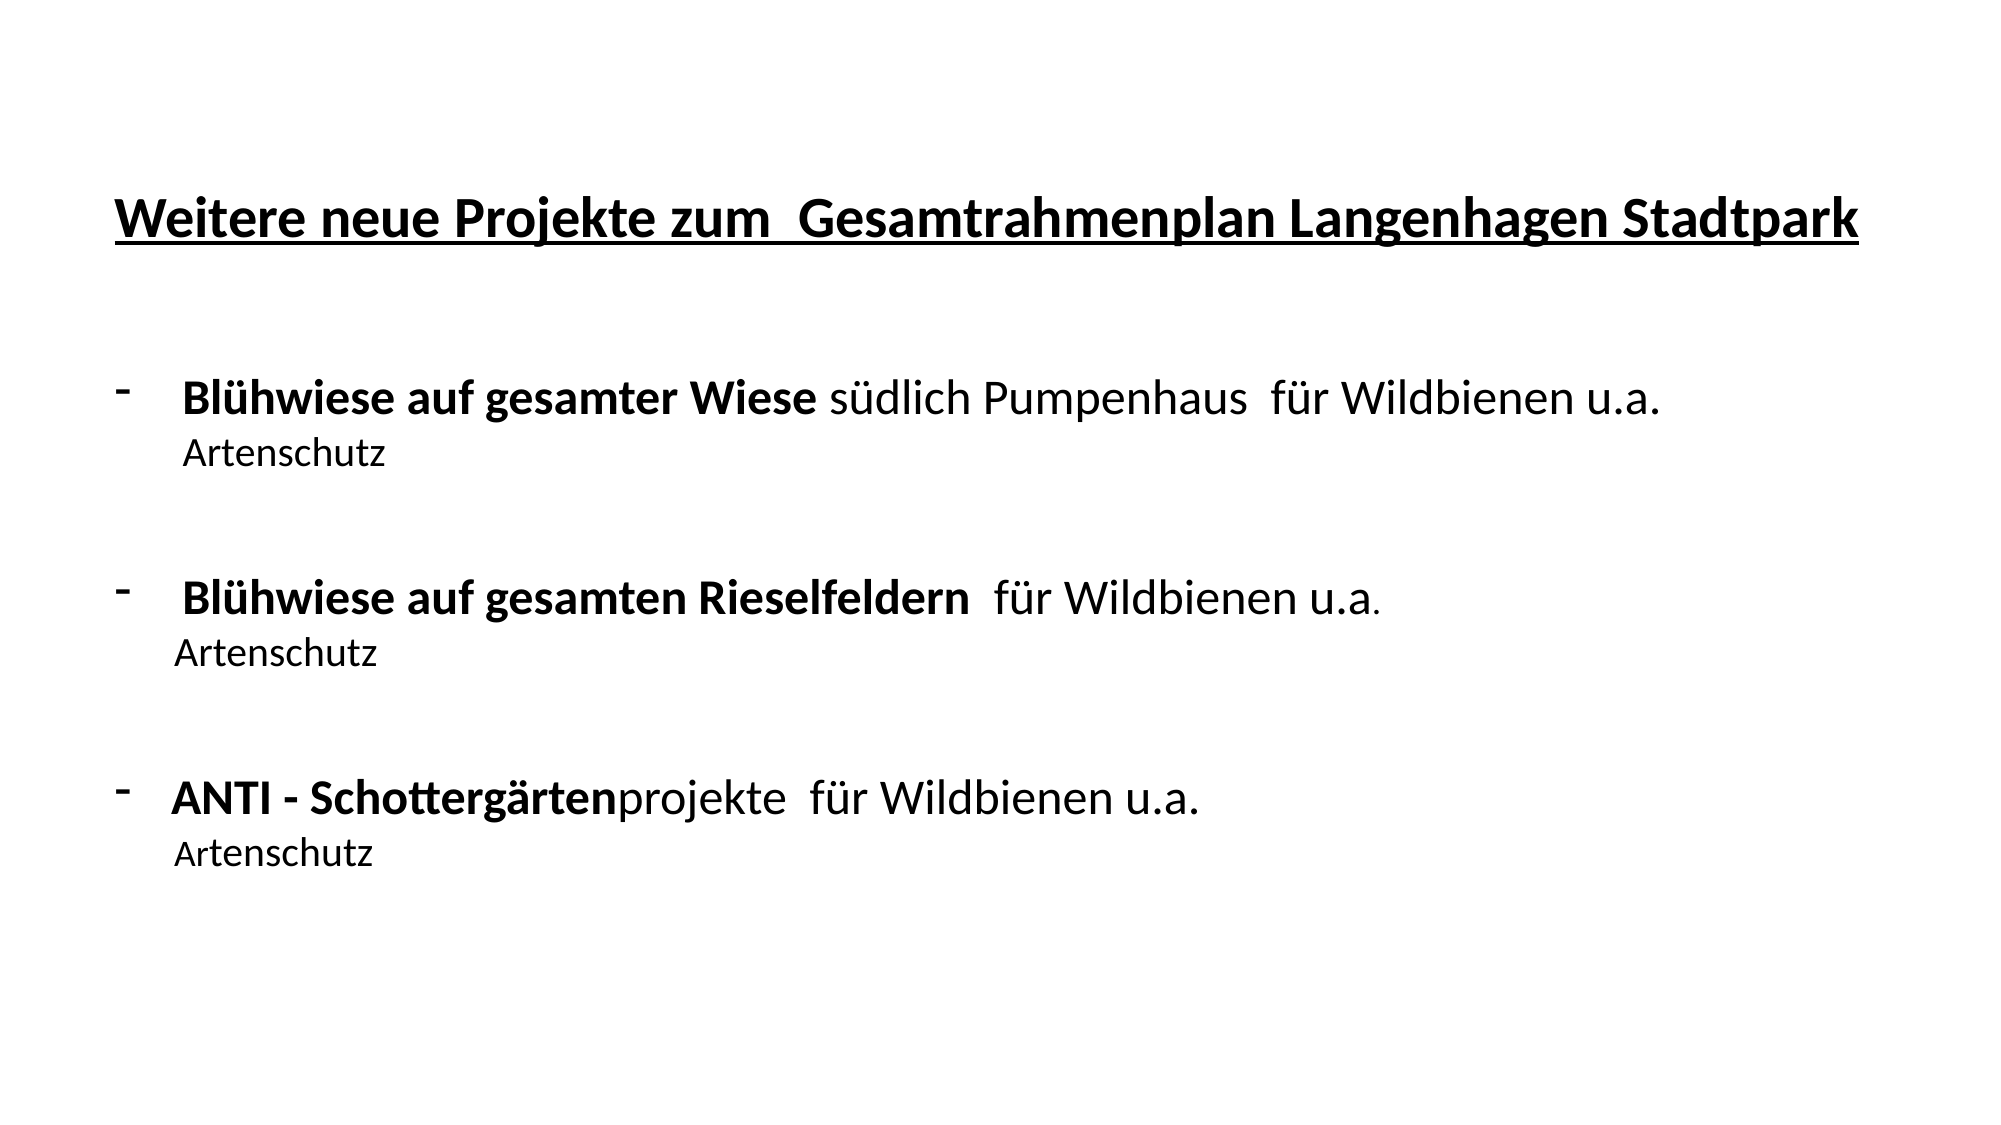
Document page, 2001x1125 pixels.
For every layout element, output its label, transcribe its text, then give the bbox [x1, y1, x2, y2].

text_box Weitere neue Projekte zum Gesamtrahmenplan Langenhagen Stadtpark Blühwiese auf gesamter Wiese südlich Pumpenhaus für Wildbienen u.a. Artenschutz Blühwiese auf gesamten Rieselfeldern für Wildbienen u.a. Artenschutz ANTI - Schottergärtenprojekte für Wildbienen u.a. Artenschutz [99, 171, 1900, 882]
